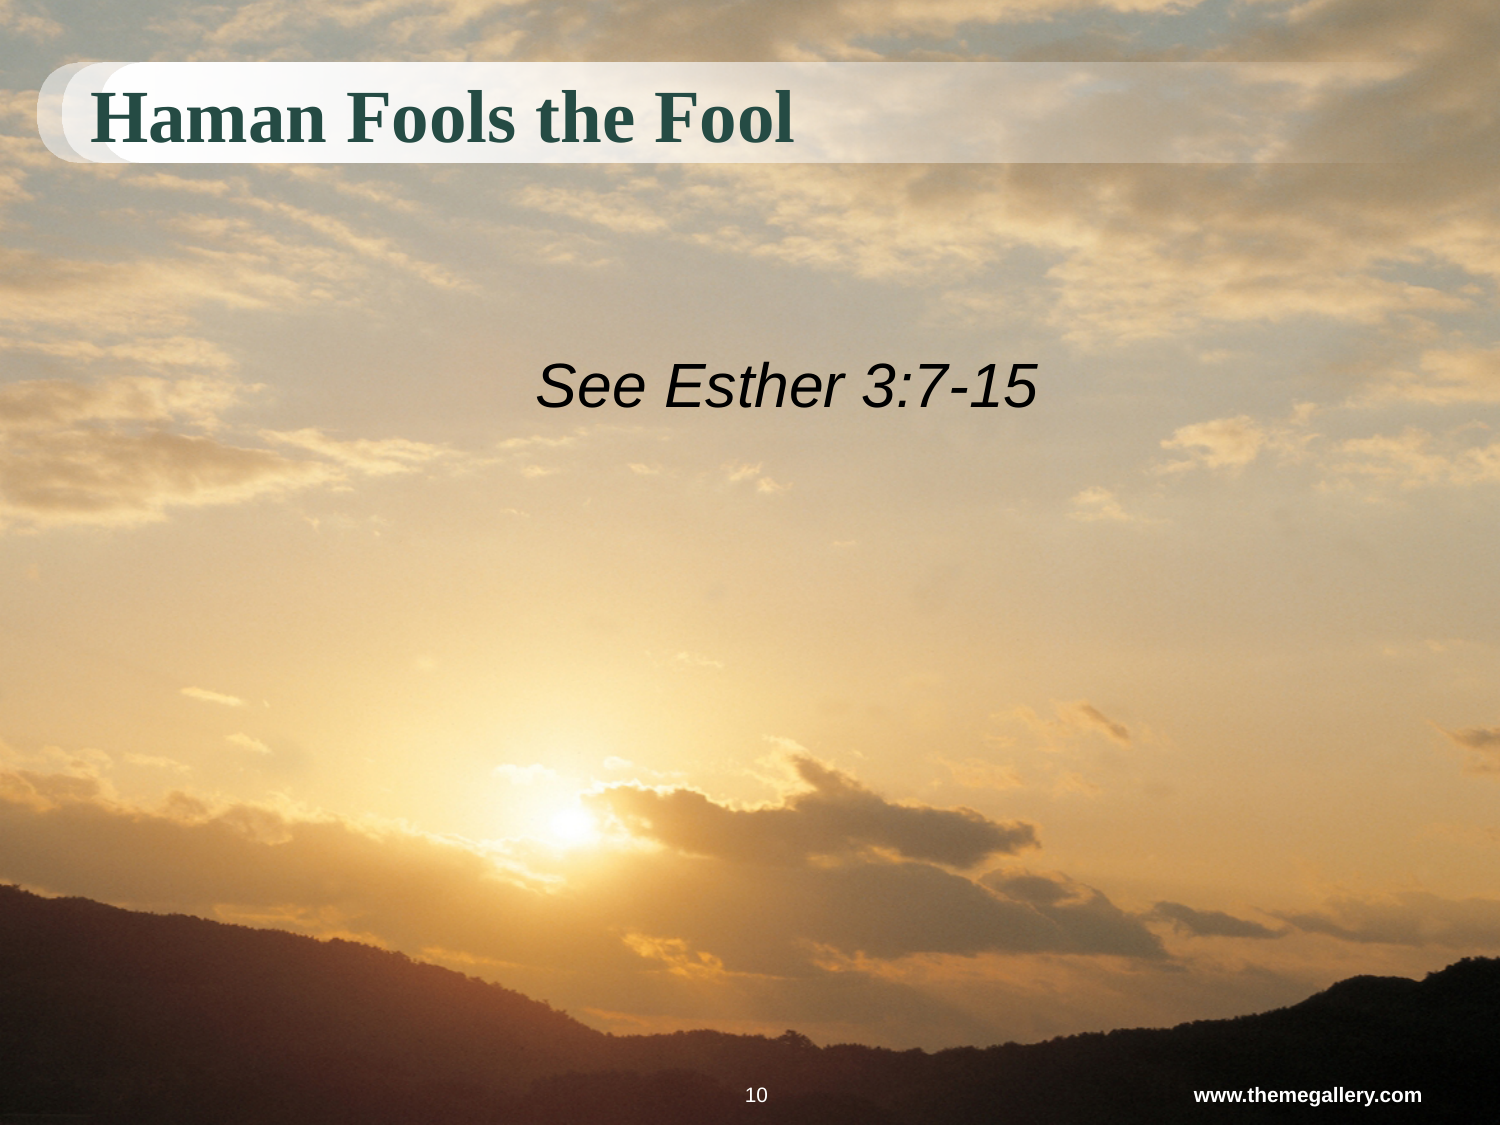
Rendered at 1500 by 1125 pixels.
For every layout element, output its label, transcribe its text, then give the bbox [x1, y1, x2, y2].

list See Esther 3:7-15 [112, 337, 1463, 1051]
picture [0, 0, 1500, 1125]
title Haman Fools the Fool [74, 62, 1463, 163]
slide_number 10 [687, 1073, 826, 1118]
footer www.themegallery.com [1087, 1073, 1438, 1115]
